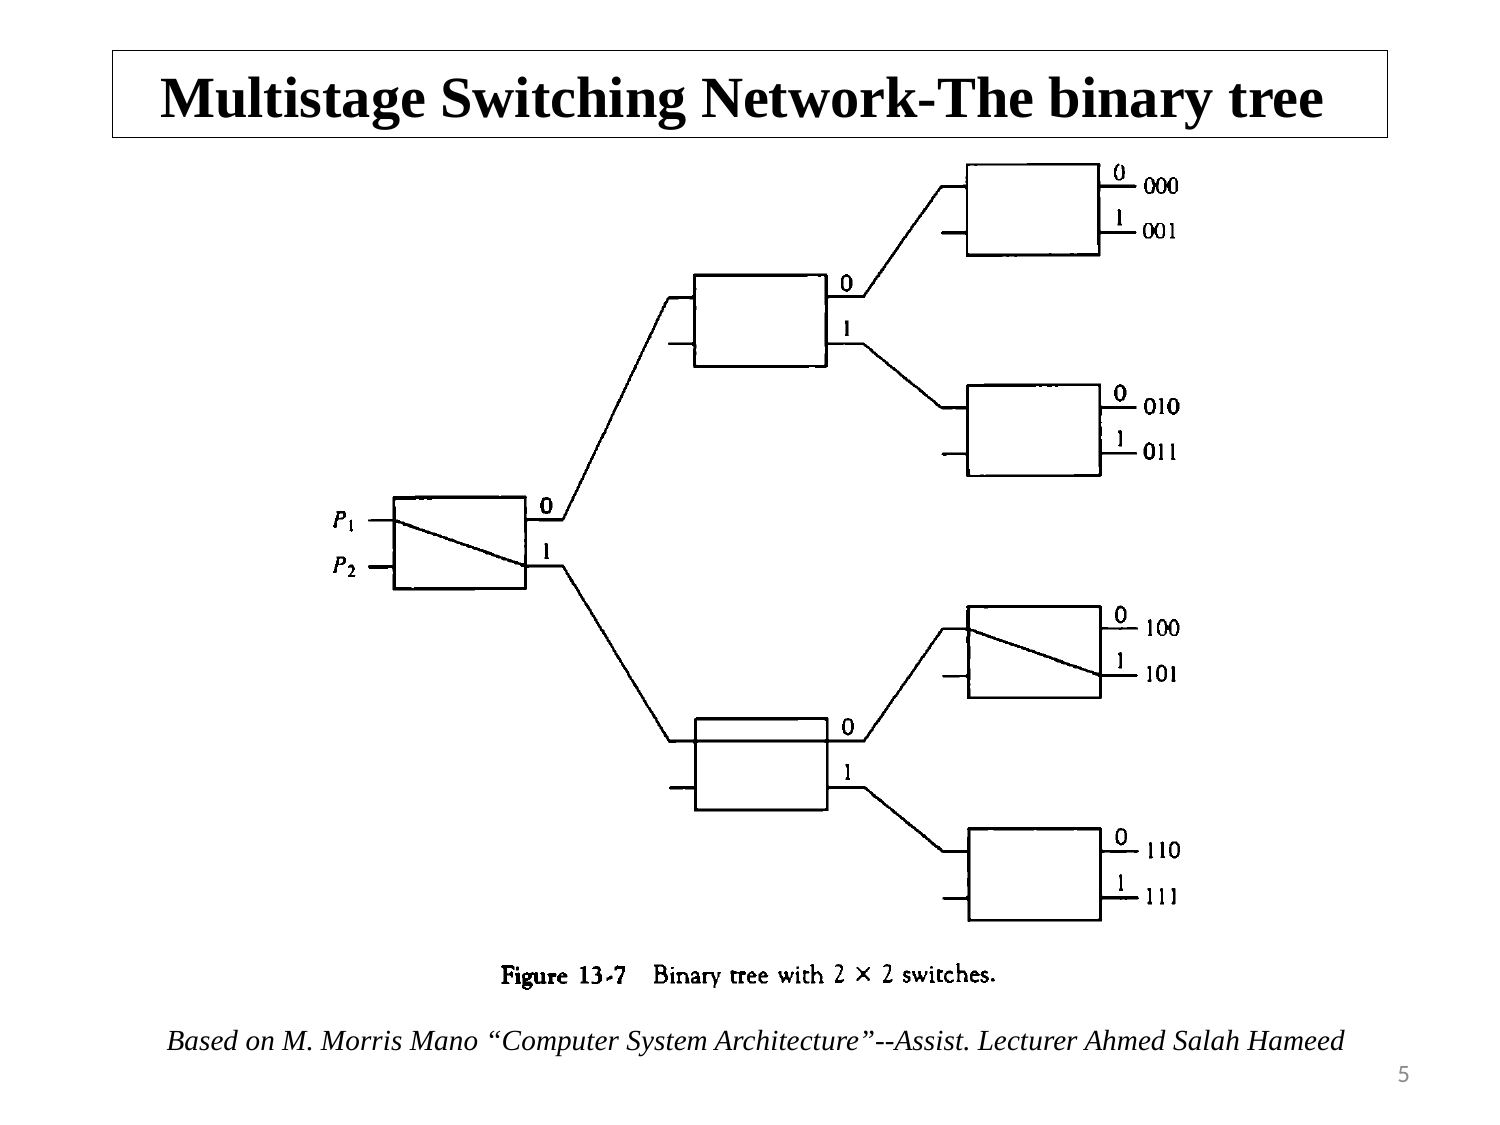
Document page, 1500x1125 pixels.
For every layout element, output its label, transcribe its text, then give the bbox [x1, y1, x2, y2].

slide_number 5 [1074, 1042, 1425, 1103]
picture [268, 148, 1244, 1026]
title Multistage Switching Network-The binary tree [112, 50, 1388, 138]
text_box Based on M. Morris Mano “Computer System Architecture”--Assist. Lecturer Ahmed Salah Hameed [49, 1014, 1463, 1064]
